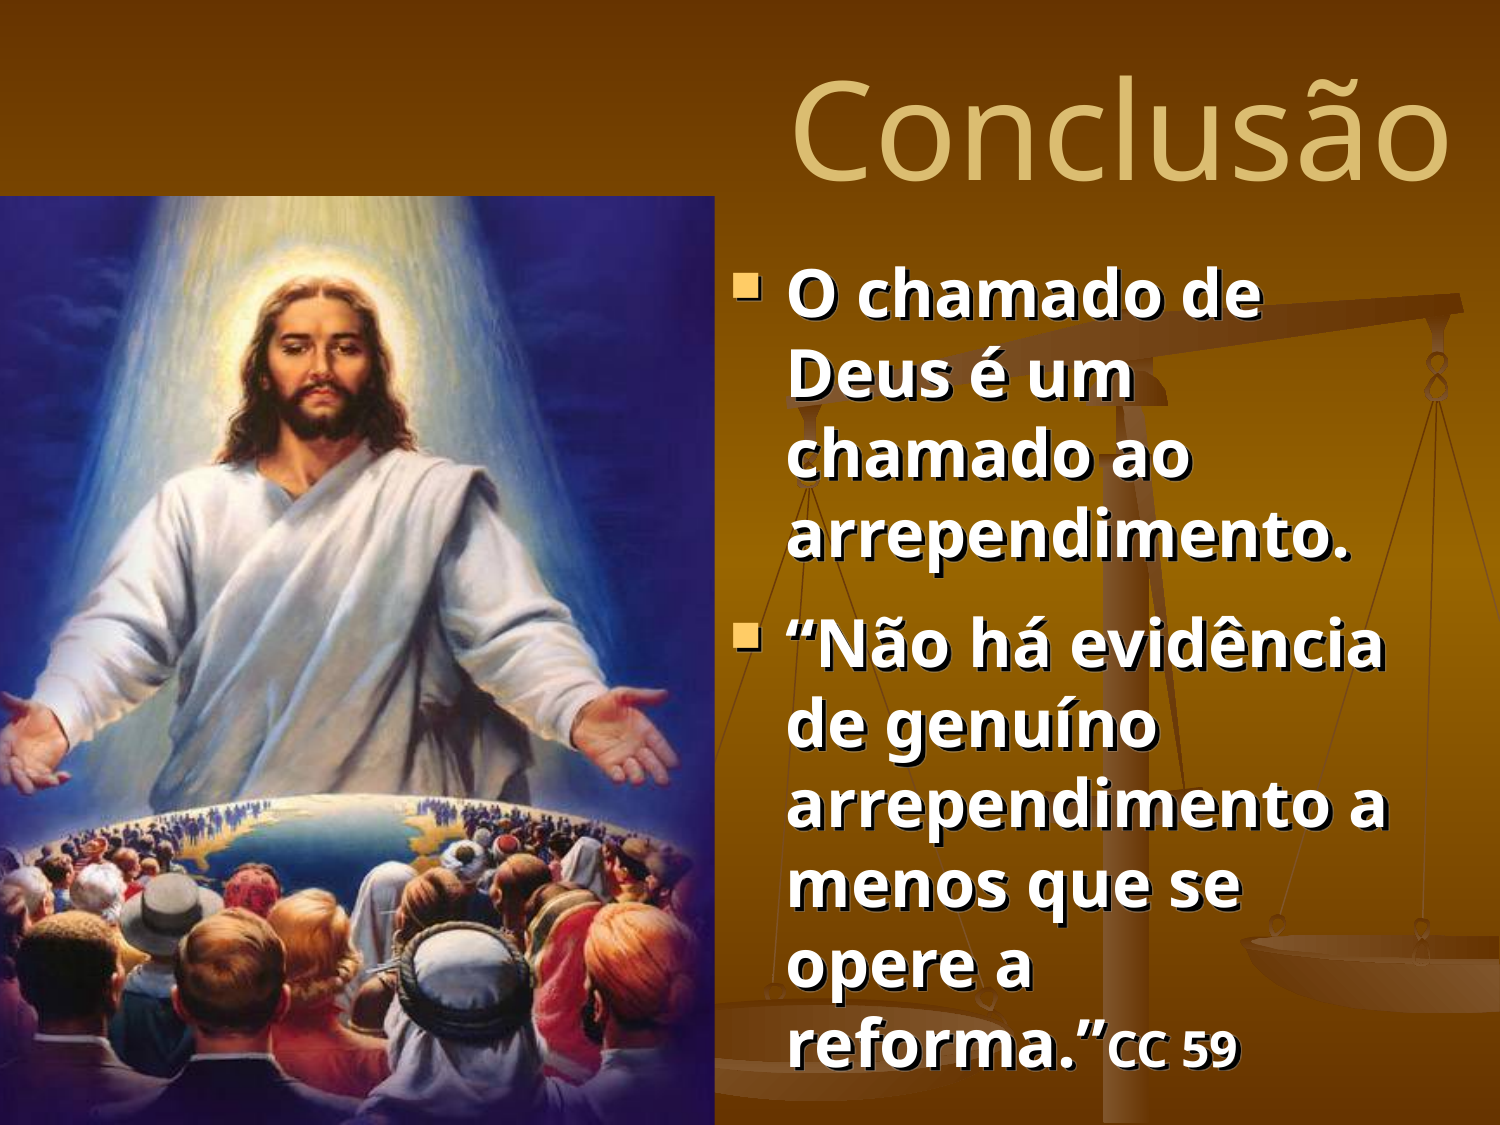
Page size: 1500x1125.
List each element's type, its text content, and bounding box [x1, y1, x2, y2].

title Conclusão [596, 42, 1471, 208]
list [0, 196, 715, 1125]
list O chamado de Deus é um chamado ao arrependimento. “Não há evidência de genuíno arrependimento a menos que se opere a reforma.”CC 59 [715, 243, 1447, 1094]
